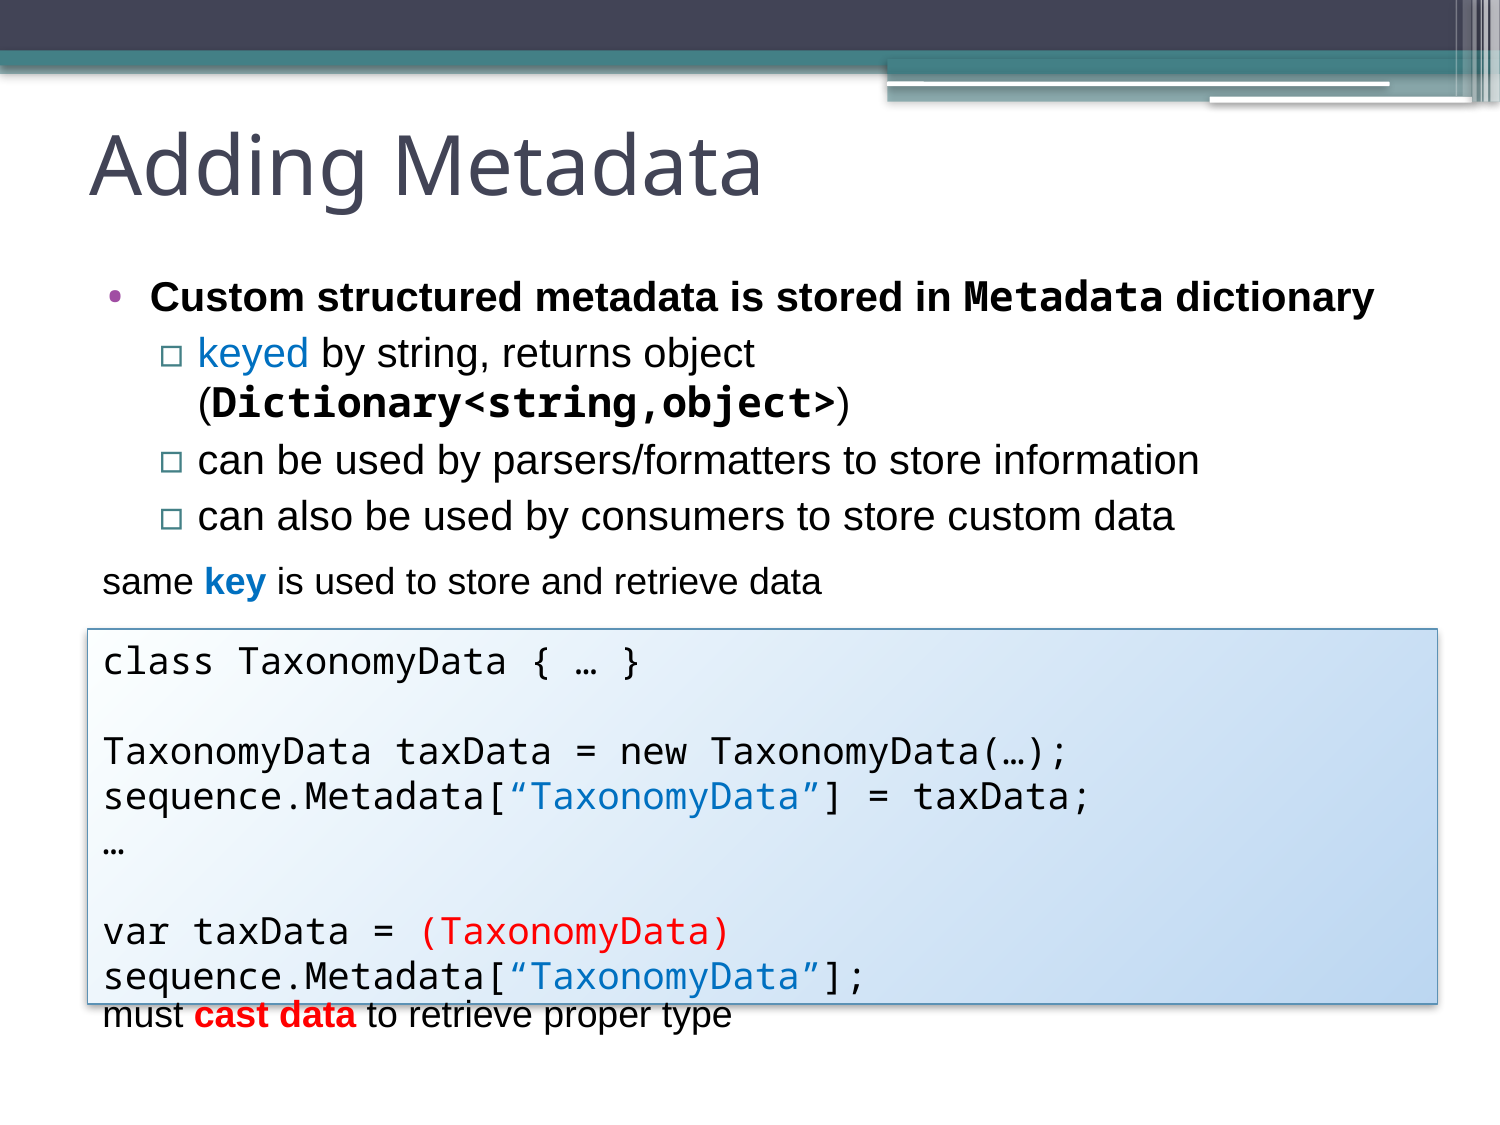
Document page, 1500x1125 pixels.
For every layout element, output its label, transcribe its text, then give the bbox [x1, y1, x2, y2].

text_box class TaxonomyData { … } TaxonomyData taxData = new TaxonomyData(…); sequence.Metadata[“TaxonomyData”] = taxData; … var taxData = (TaxonomyData) sequence.Metadata[“TaxonomyData”]; [87, 628, 1438, 1005]
list Custom structured metadata is stored in Metadata dictionary keyed by string, returns object (Dictionary<string,object>) can be used by parsers/formatters to store information can also be used by consumers to store custom data [75, 262, 1425, 538]
text_box must cast data to retrieve proper type [87, 982, 1138, 1043]
title Adding Metadata [75, 75, 1425, 250]
text_box same key is used to store and retrieve data [87, 549, 1438, 610]
